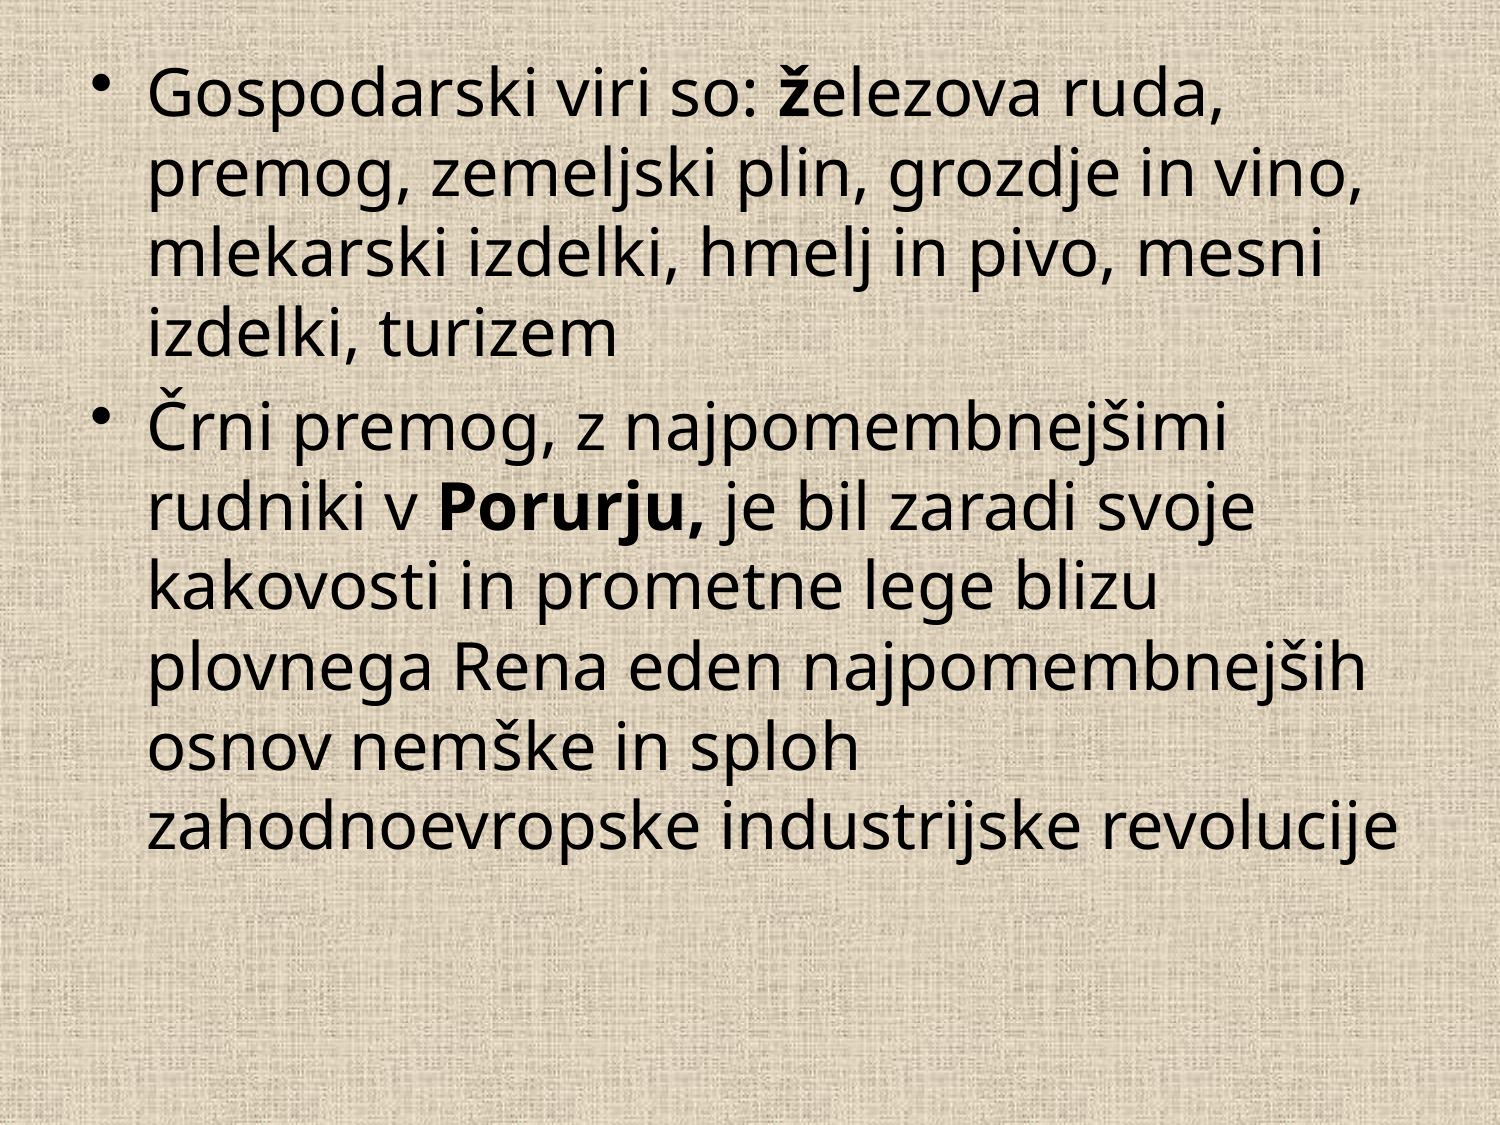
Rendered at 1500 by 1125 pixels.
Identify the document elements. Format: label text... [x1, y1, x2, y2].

list Gospodarski viri so: železova ruda, premog, zemeljski plin, grozdje in vino, mlekarski izdelki, hmelj in pivo, mesni izdelki, turizem Črni premog, z najpomembnejšimi rudniki v Porurju, je bil zaradi svoje kakovosti in prometne lege blizu plovnega Rena eden najpomembnejših osnov nemške in sploh zahodnoevropske industrijske revolucije [75, 42, 1425, 1071]
picture [0, 0, 1500, 1125]
